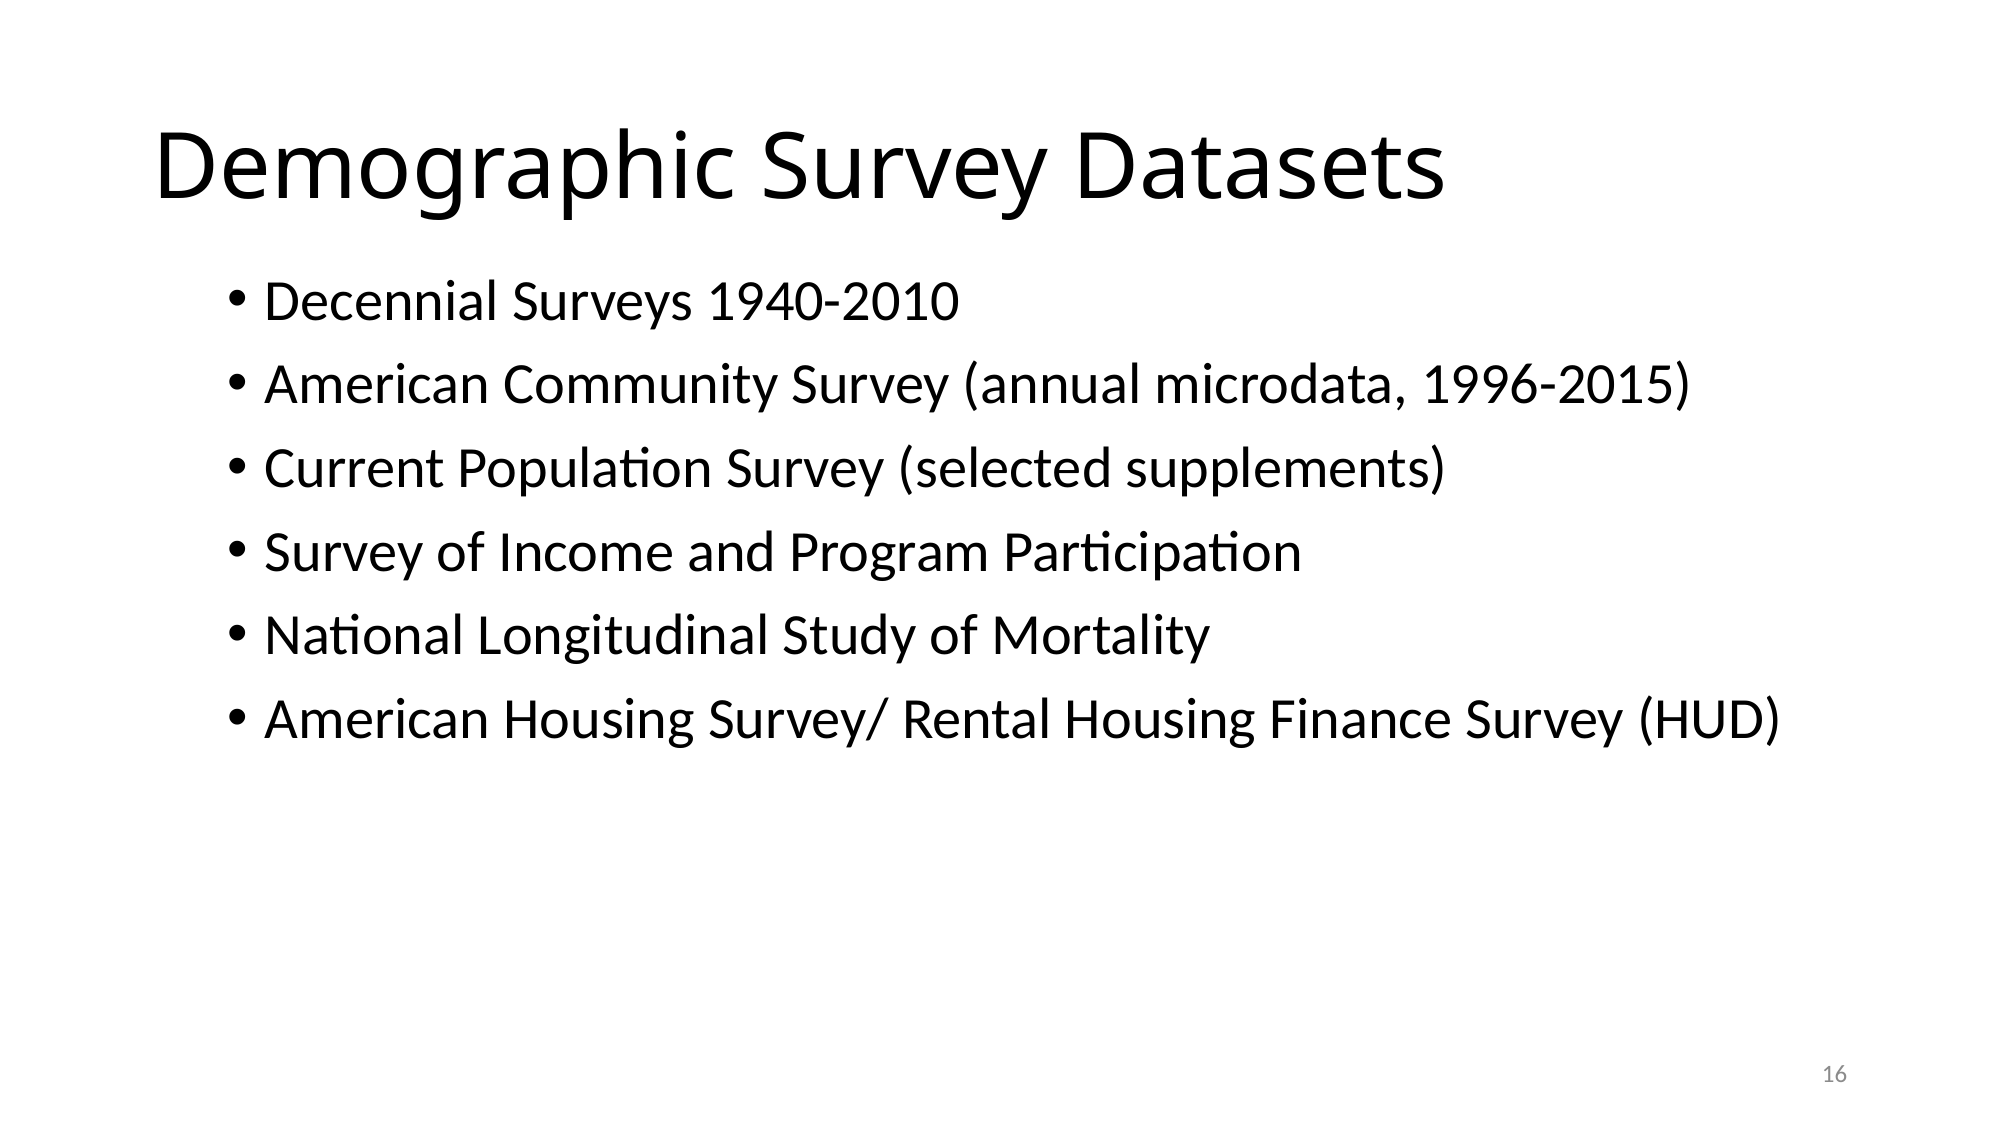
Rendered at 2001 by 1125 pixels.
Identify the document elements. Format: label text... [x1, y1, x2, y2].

list Decennial Surveys 1940-2010 American Community Survey (annual microdata, 1996-2015) Current Population Survey (selected supplements) Survey of Income and Program Participation National Longitudinal Study of Mortality American Housing Survey/ Rental Housing Finance Survey (HUD) [212, 262, 1900, 1005]
slide_number 16 [1412, 1042, 1863, 1103]
title Demographic Survey Datasets [137, 59, 1863, 278]
